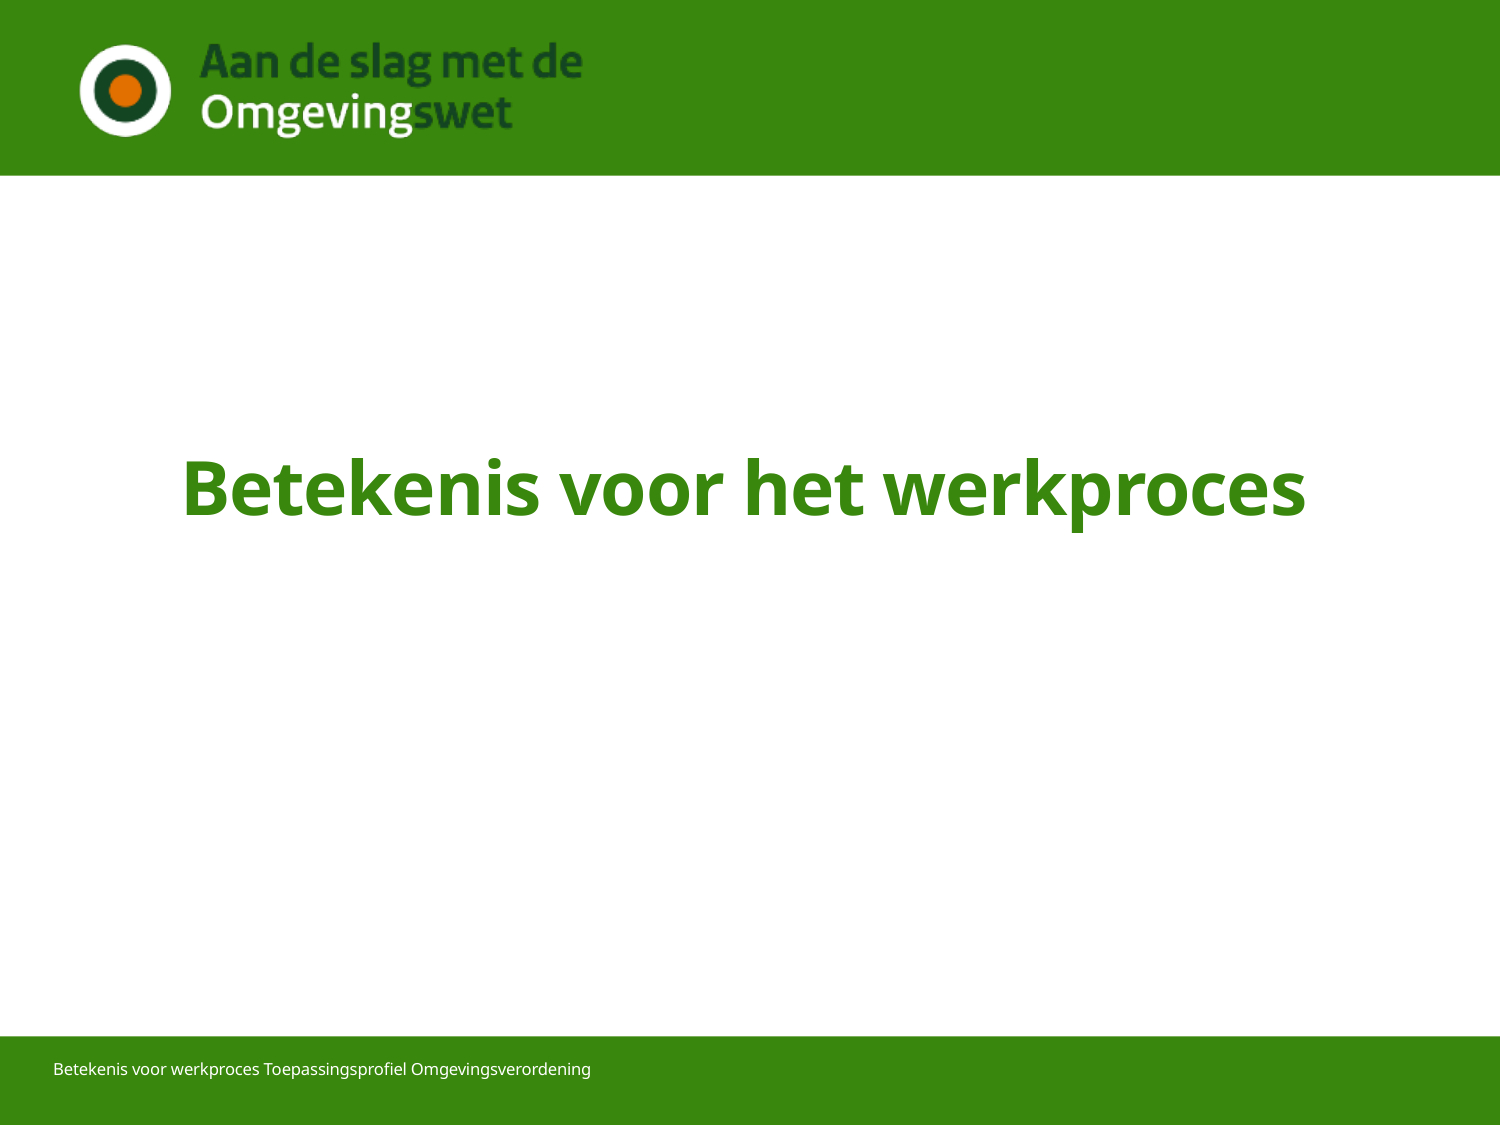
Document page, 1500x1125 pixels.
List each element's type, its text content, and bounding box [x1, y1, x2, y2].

text_box Betekenis voor het werkproces [53, 432, 1435, 527]
picture [42, 5, 625, 177]
text_box Betekenis voor werkproces Toepassingsprofiel Omgevingsverordening [53, 1058, 1091, 1097]
